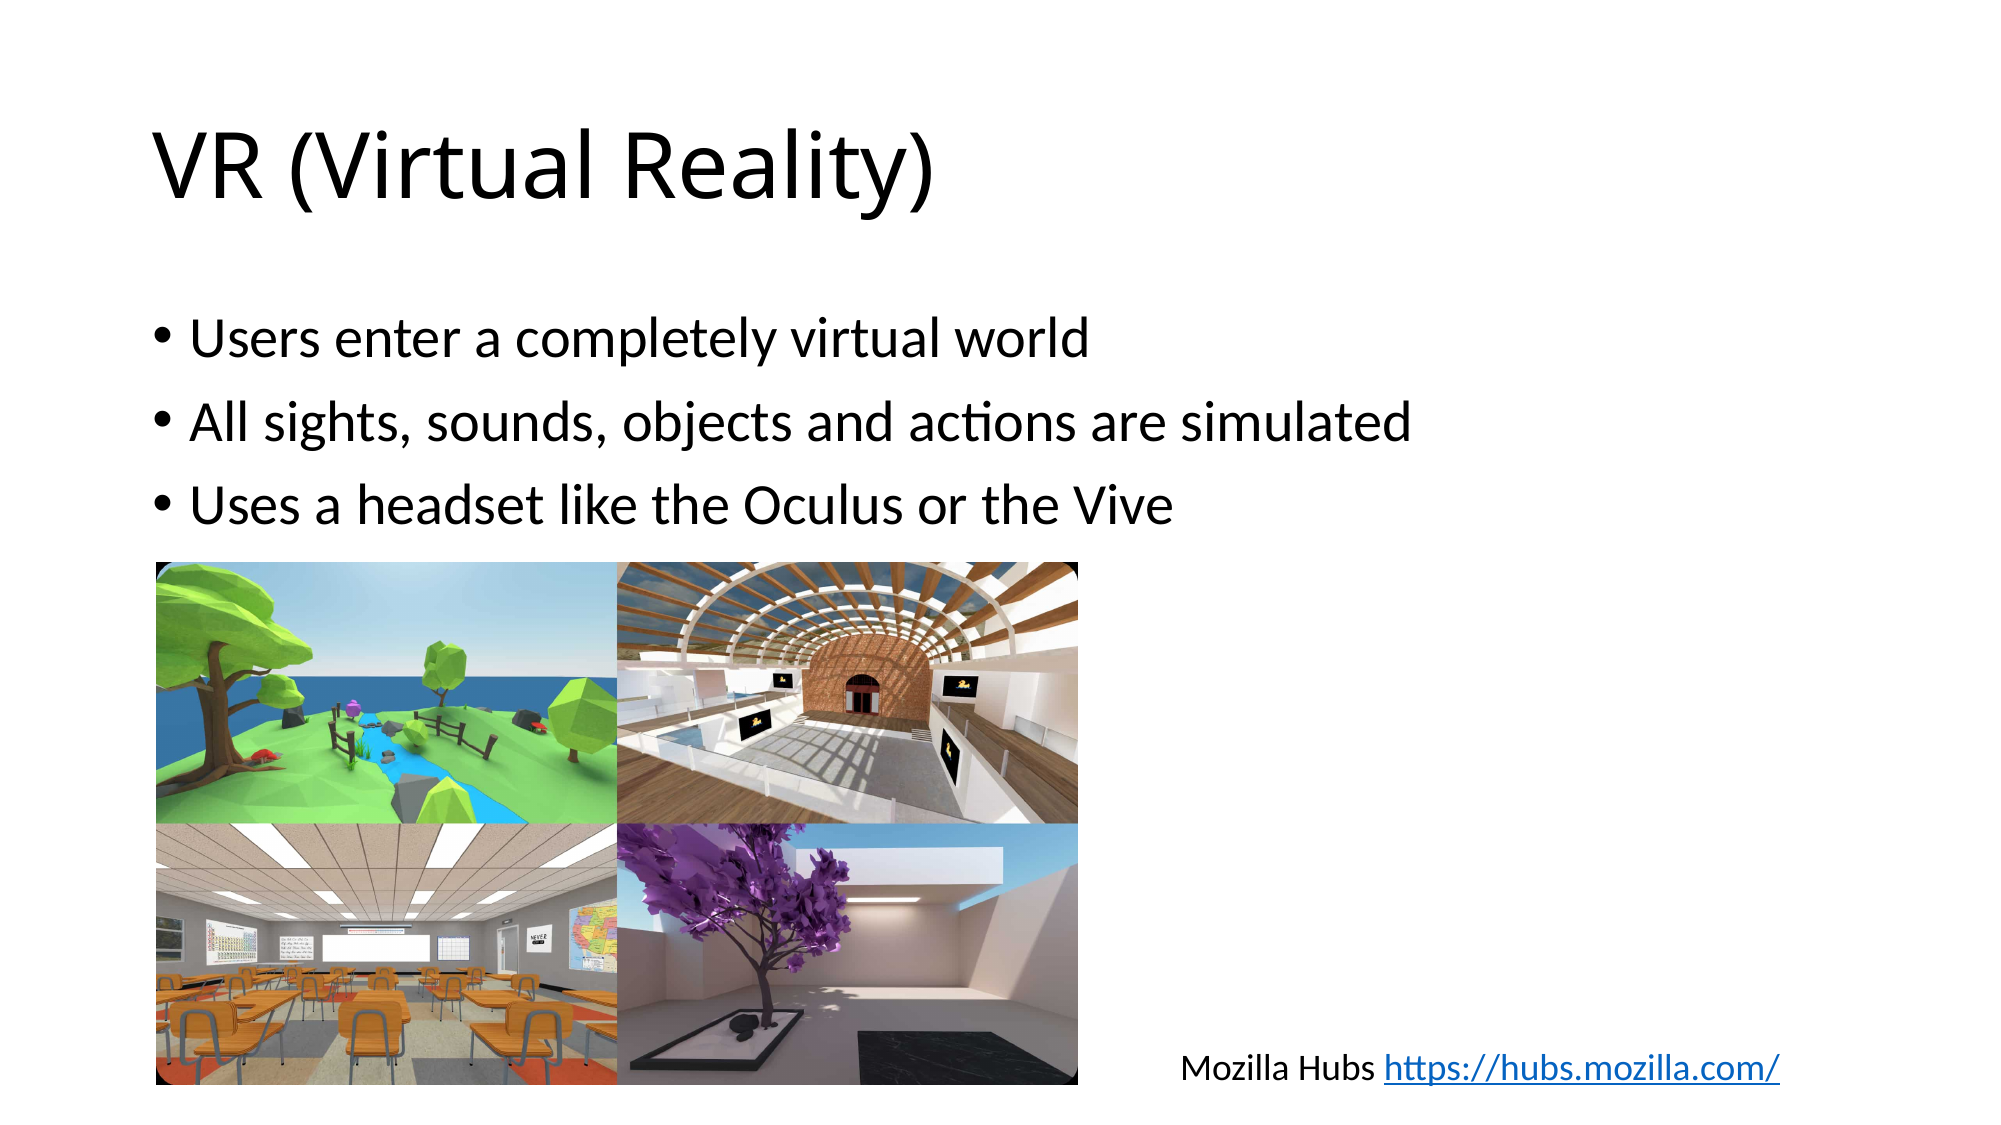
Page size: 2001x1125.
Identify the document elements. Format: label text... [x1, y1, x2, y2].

text_box Mozilla Hubs https://hubs.mozilla.com/ [1165, 1035, 2000, 1096]
title VR (Virtual Reality) [137, 59, 1863, 278]
list Users enter a completely virtual world All sights, sounds, objects and actions are simulated Uses a headset like the Oculus or the Vive [137, 299, 1863, 1014]
picture [155, 562, 1078, 1085]
